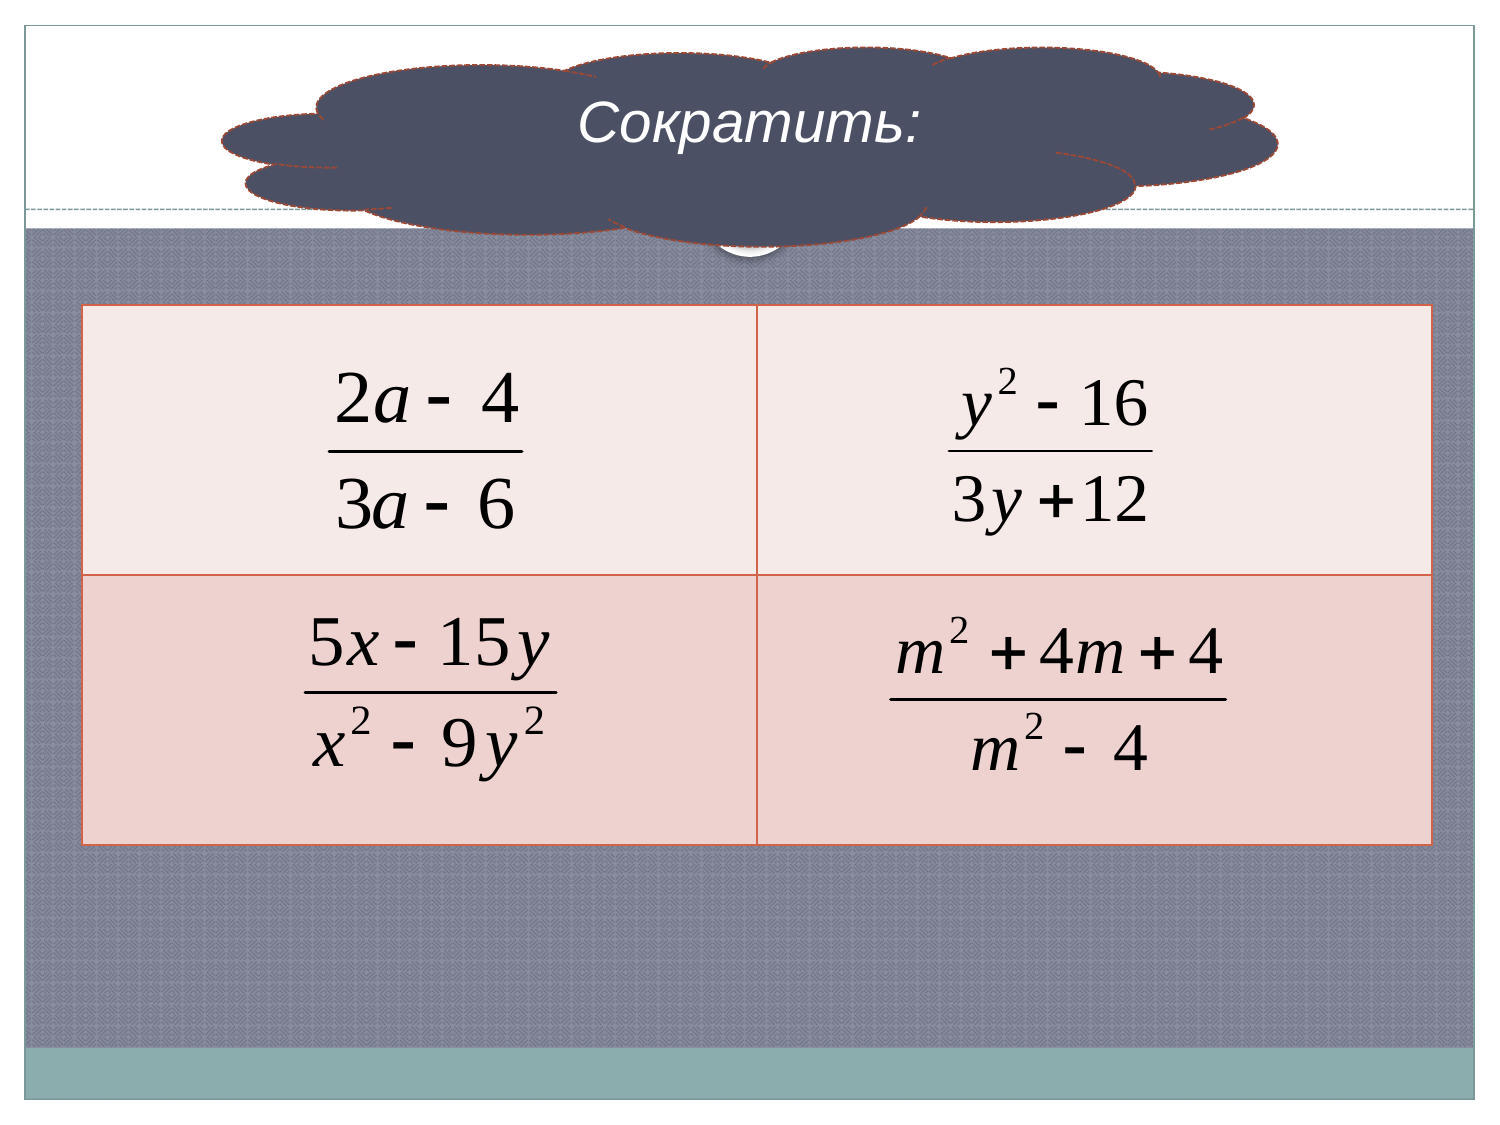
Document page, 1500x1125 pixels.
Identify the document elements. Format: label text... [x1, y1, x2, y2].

table_cell [83, 576, 756, 844]
table_cell [758, 576, 1431, 844]
text_box [244, 162, 1263, 248]
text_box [878, 597, 1239, 786]
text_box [292, 597, 573, 795]
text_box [937, 348, 1164, 548]
table_header [758, 306, 1431, 574]
title Сократить: [49, 37, 1450, 162]
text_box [316, 351, 540, 546]
table_header [83, 306, 756, 574]
